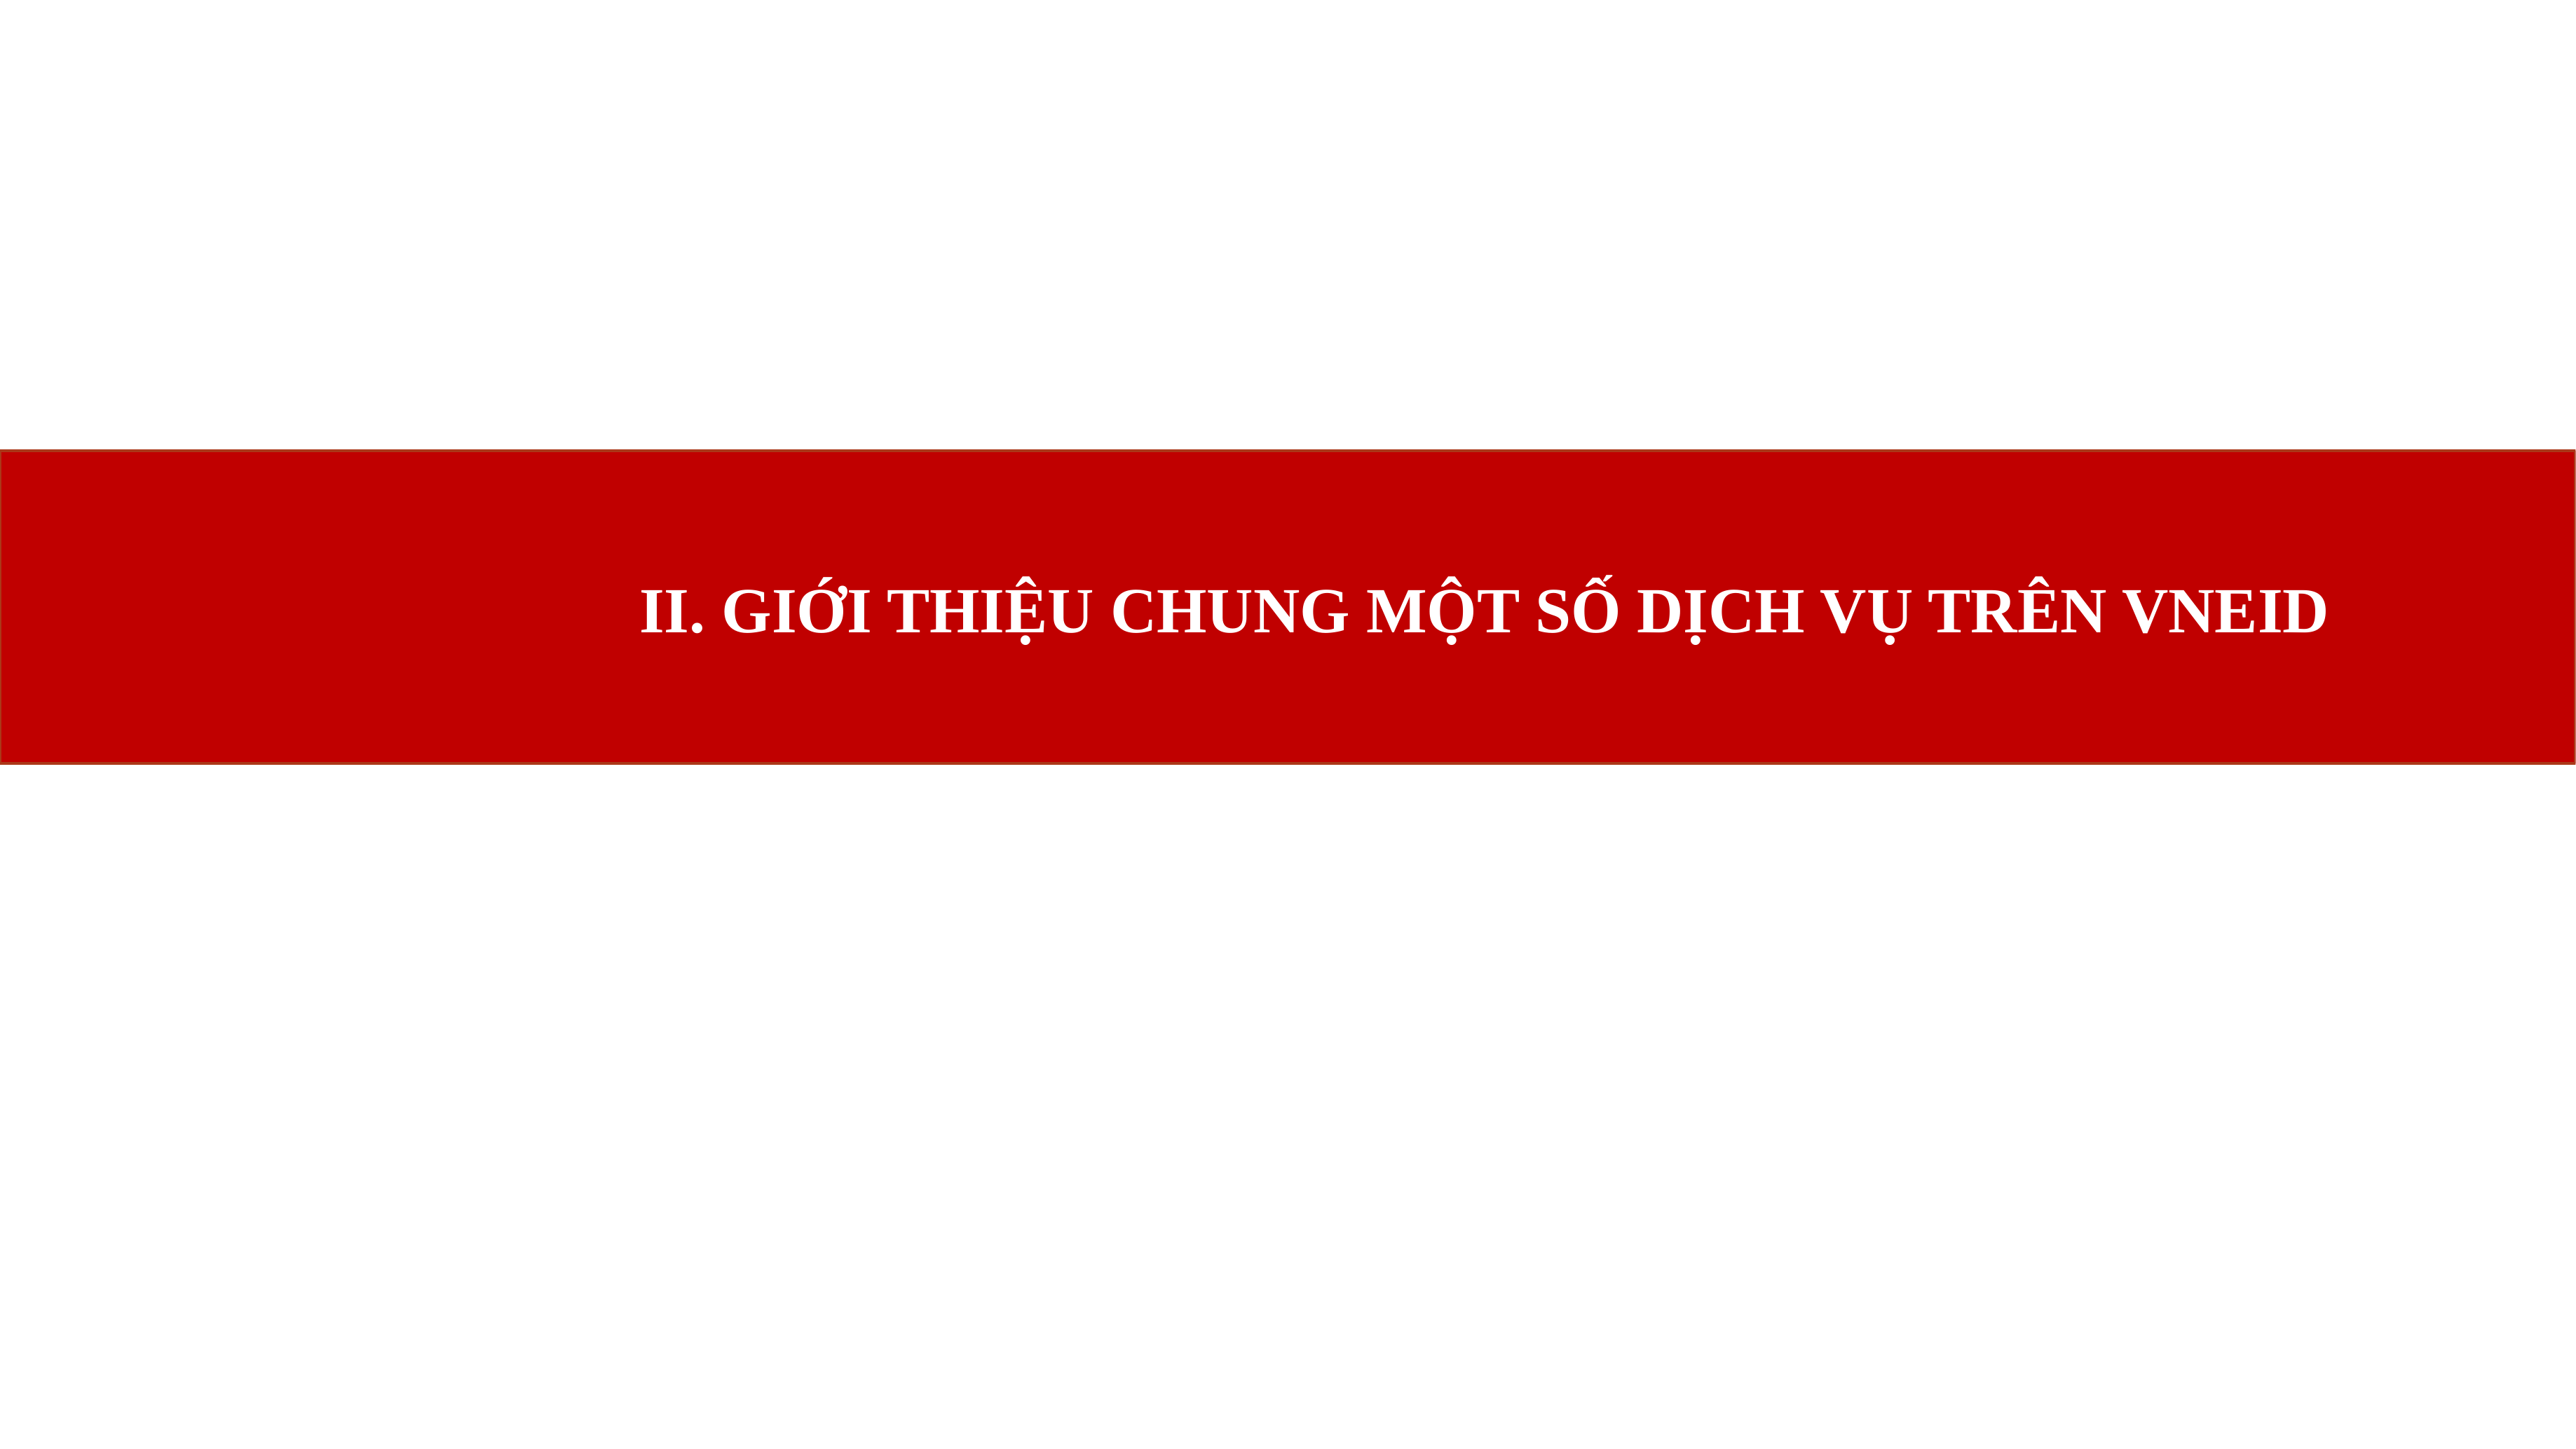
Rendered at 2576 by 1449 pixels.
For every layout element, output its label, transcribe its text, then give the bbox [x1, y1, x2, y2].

text_box [0, 449, 2576, 765]
text_box II. GIỚI THIỆU CHUNG MỘT SỐ DỊCH VỤ TRÊN VNEID [629, 562, 2342, 651]
